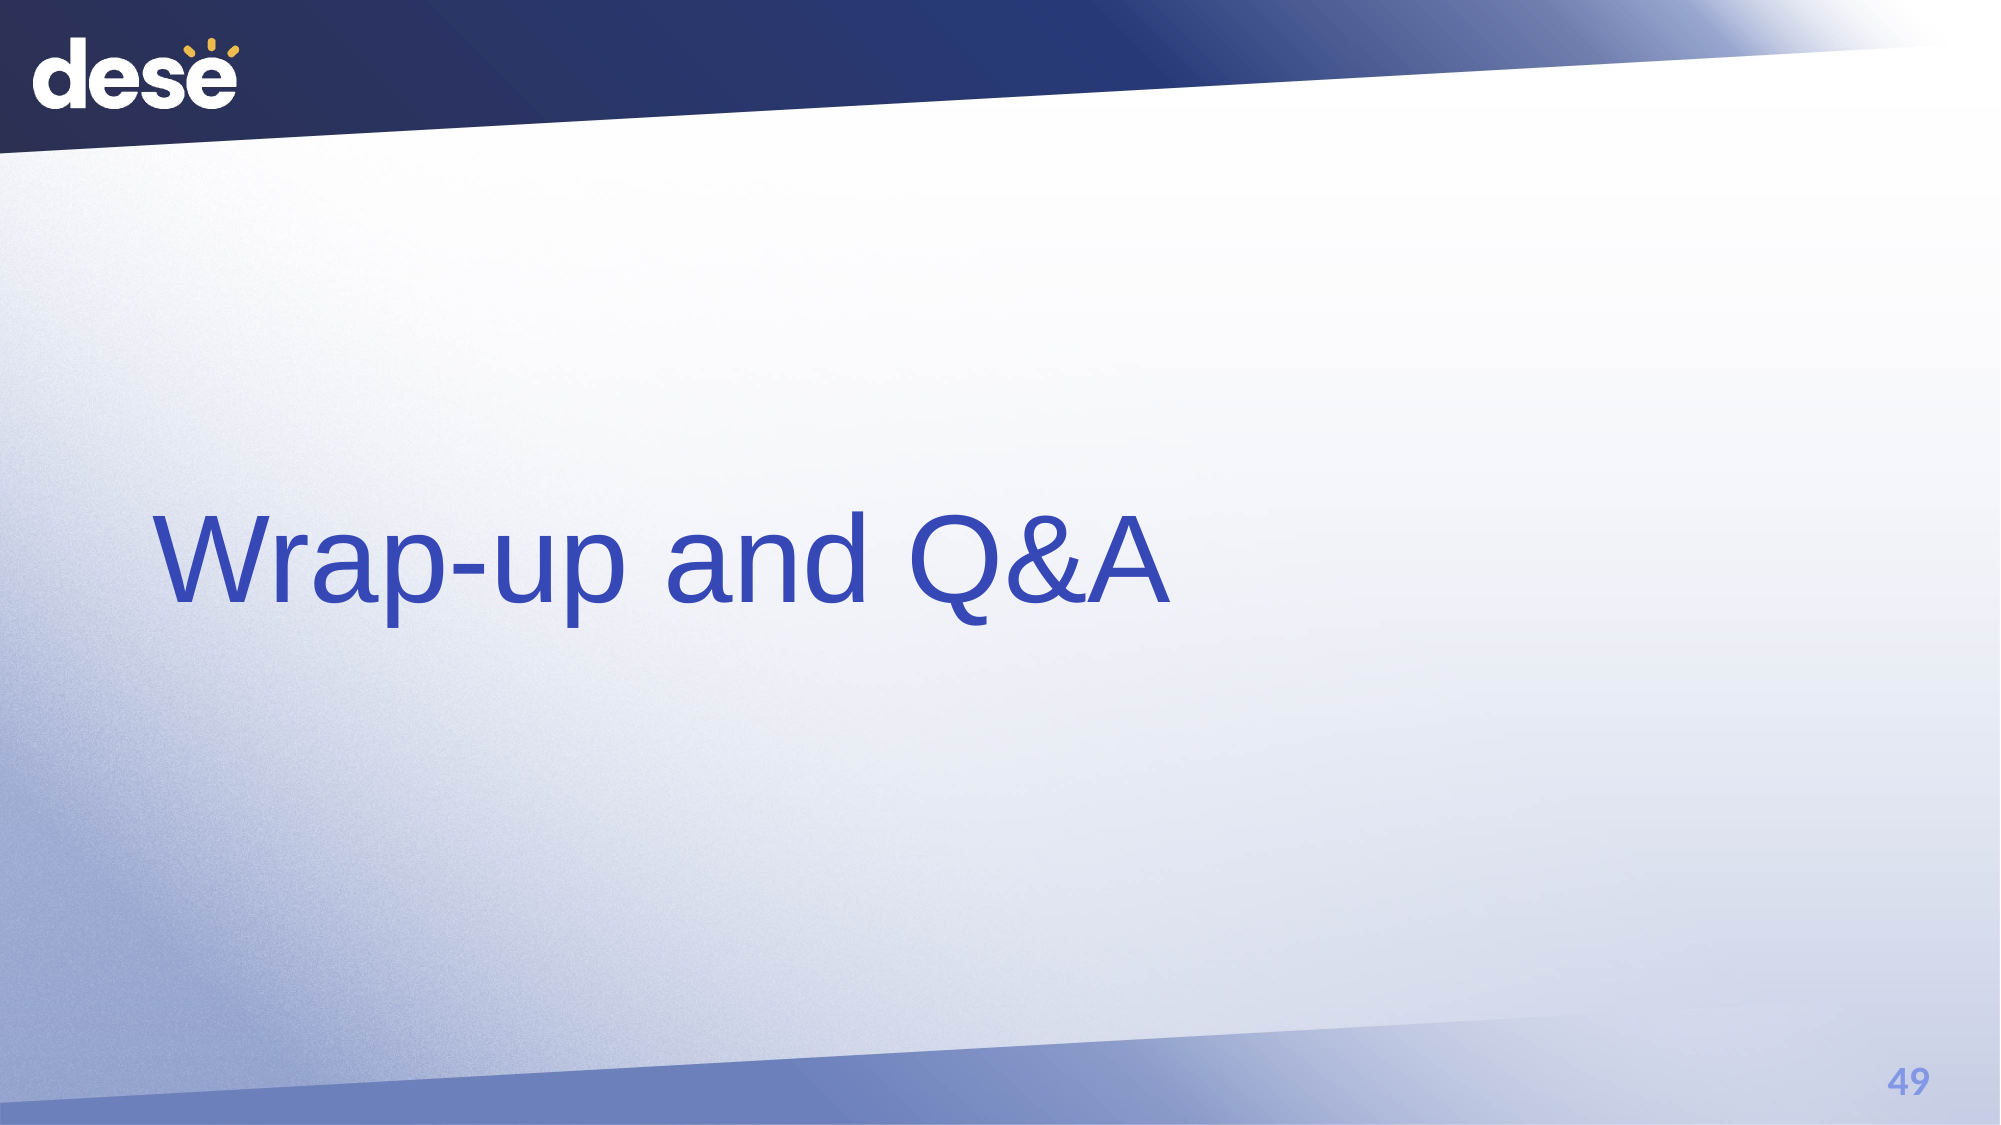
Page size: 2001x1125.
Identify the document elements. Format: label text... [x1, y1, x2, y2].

picture [0, 0, 2000, 1125]
title Wrap-up and Q&A [137, 472, 1863, 653]
